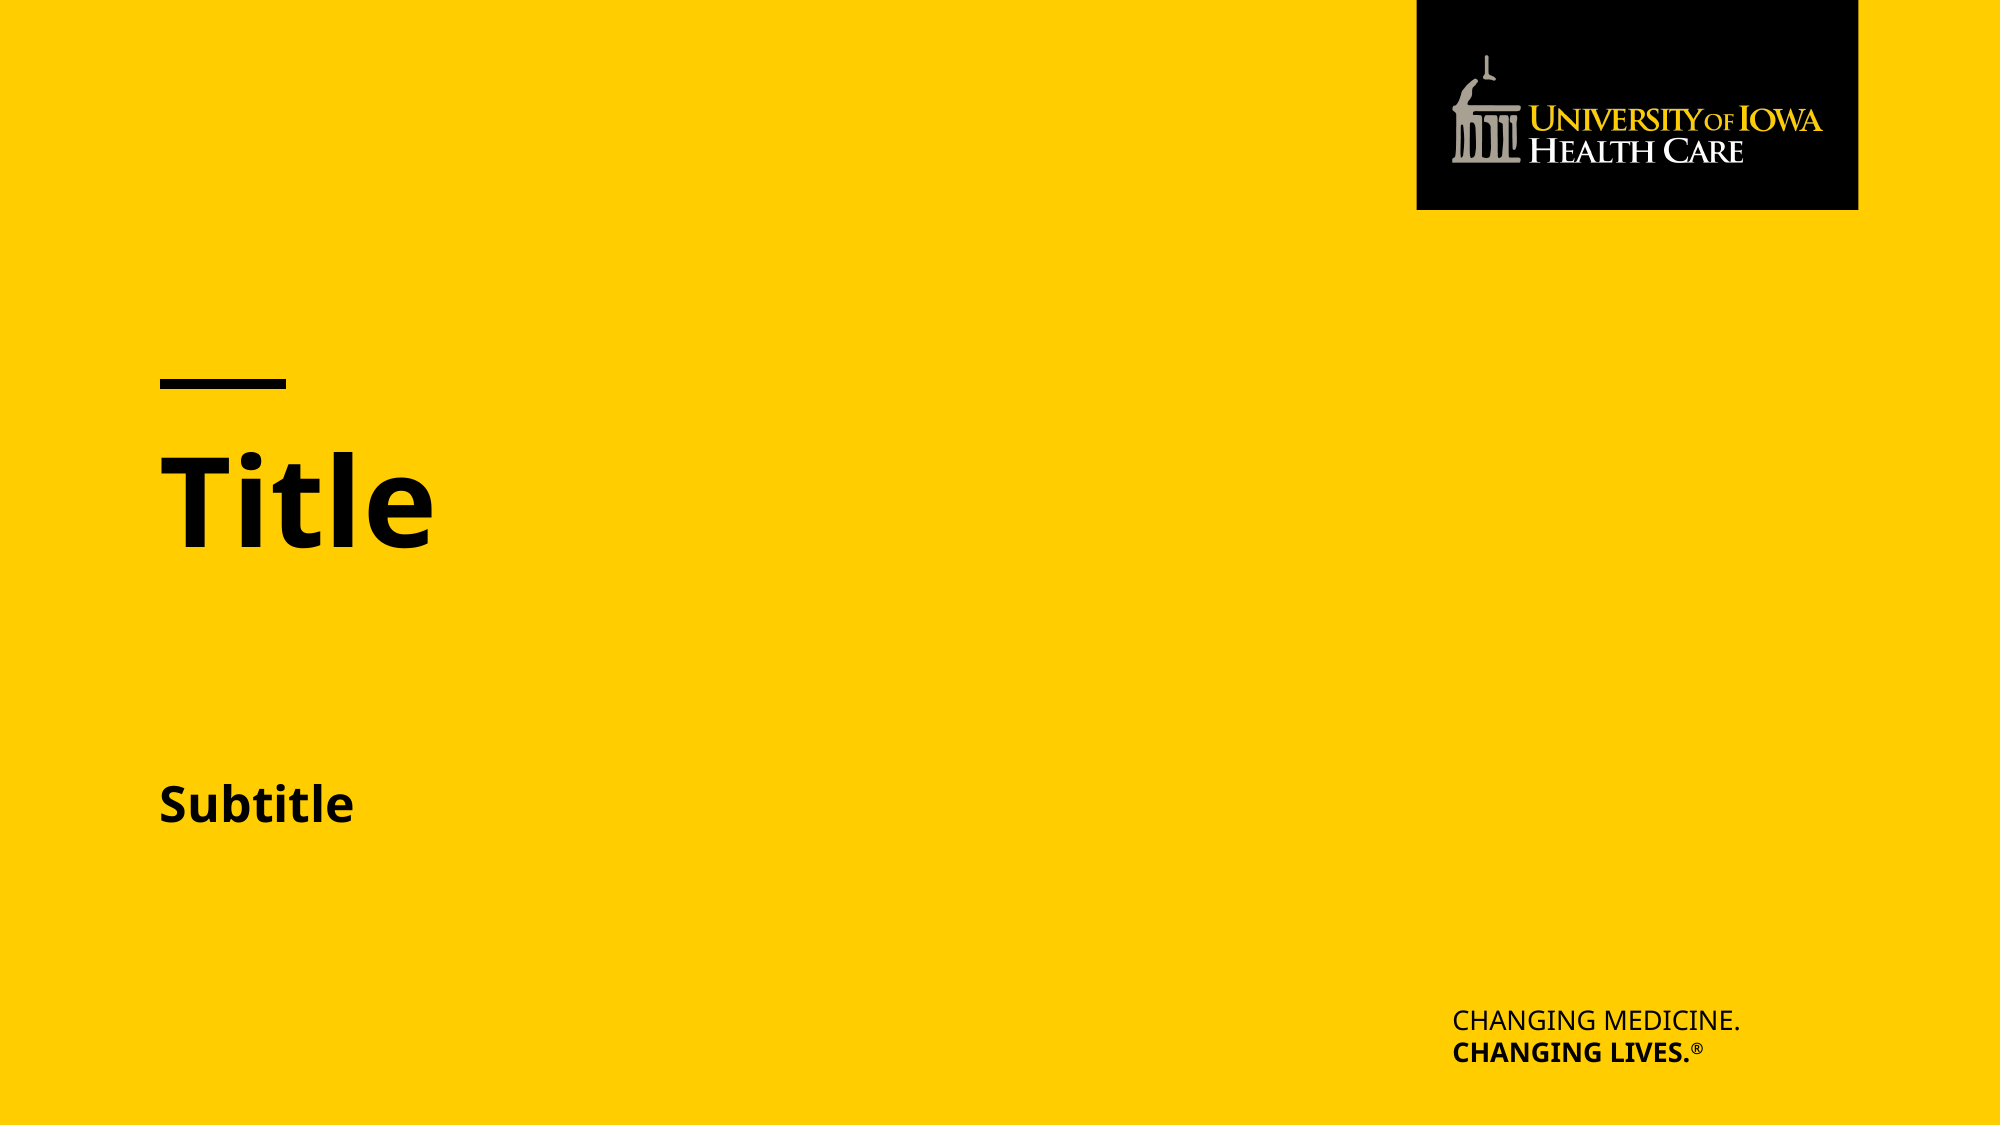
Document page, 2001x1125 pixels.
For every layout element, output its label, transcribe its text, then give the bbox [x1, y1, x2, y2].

picture [1452, 55, 1823, 163]
title Title [159, 439, 1859, 742]
subtitle Subtitle [159, 772, 1660, 840]
